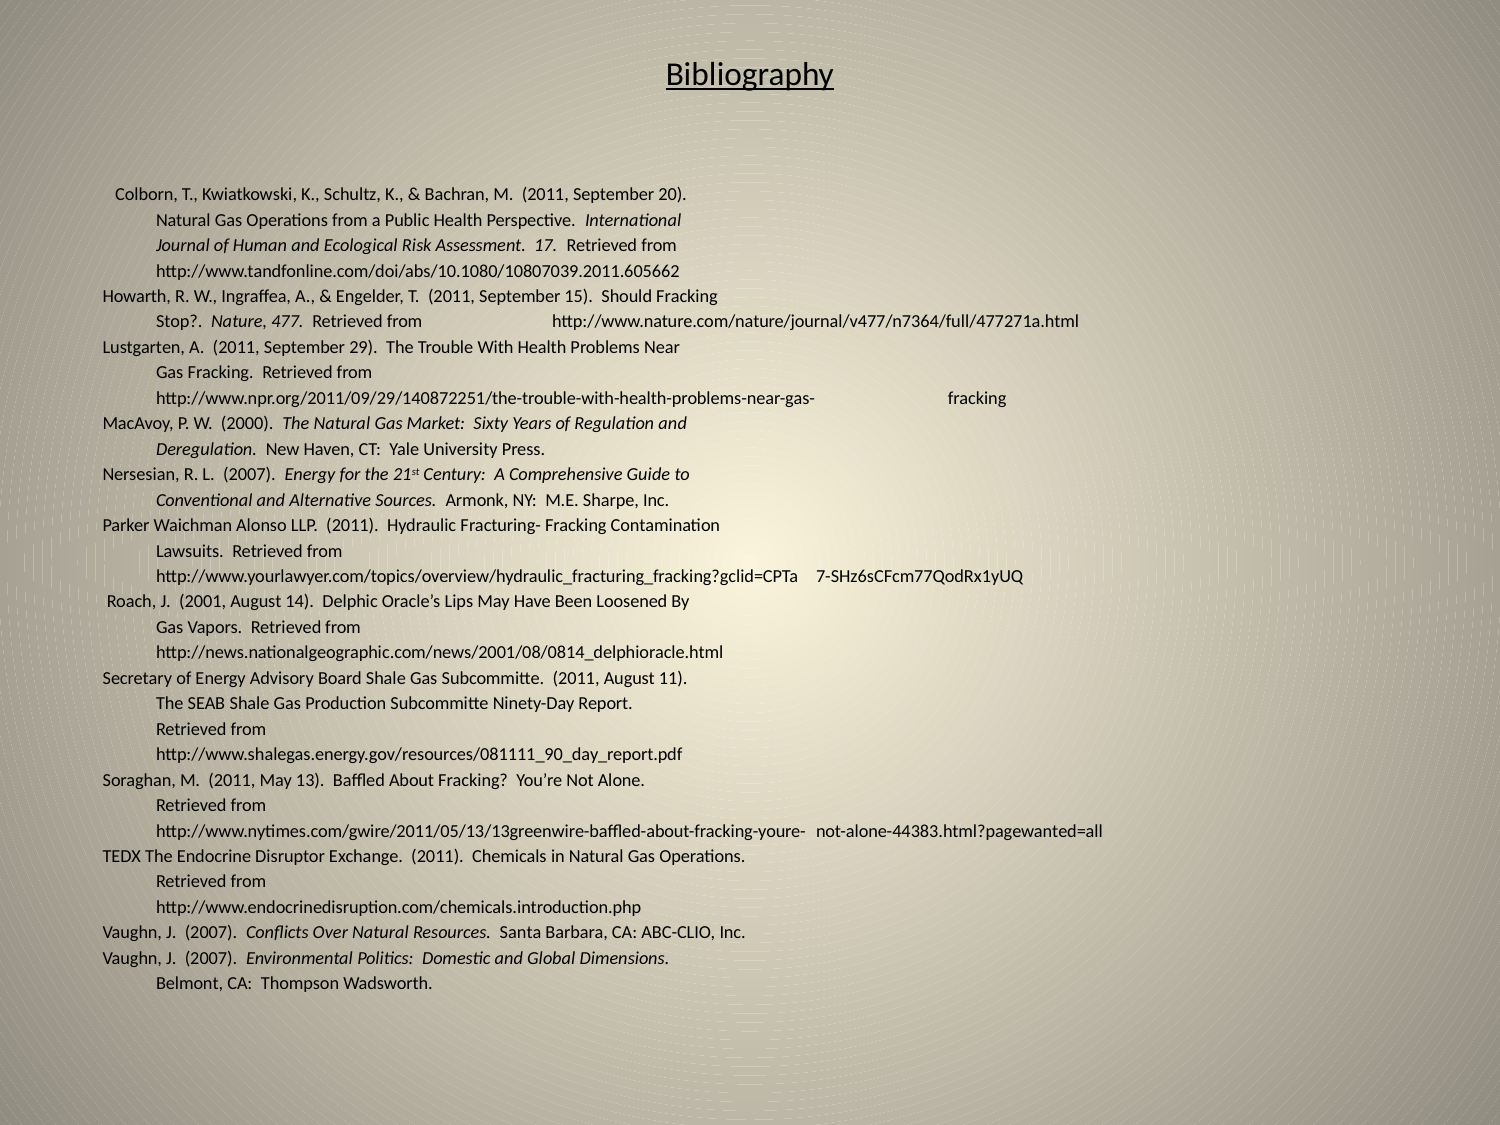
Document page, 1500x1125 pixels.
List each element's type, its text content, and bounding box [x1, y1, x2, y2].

title Bibliography [75, 45, 1425, 100]
list Colborn, T., Kwiatkowski, K., Schultz, K., & Bachran, M. (2011, September 20). Natural Gas Operations from a Public Health Perspective. International Journal of Human and Ecological Risk Assessment. 17. Retrieved from http://www.tandfonline.com/doi/abs/10.1080/10807039.2011.605662 Howarth, R. W., Ingraffea, A., & Engelder, T. (2011, September 15). Should Fracking Stop?. Nature, 477. Retrieved from http://www.nature.com/nature/journal/v477/n7364/full/477271a.html Lustgarten, A. (2011, September 29). The Trouble With Health Problems Near Gas Fracking. Retrieved from http://www.npr.org/2011/09/29/140872251/the-trouble-with-health-problems-near-gas- fracking MacAvoy, P. W. (2000). The Natural Gas Market: Sixty Years of Regulation and Deregulation. New Haven, CT: Yale University Press. Nersesian, R. L. (2007). Energy for the 21st Century: A Comprehensive Guide to Conventional and Alternative Sources. Armonk, NY: M.E. Sharpe, Inc. Parker Waichman Alonso LLP. (2011). Hydraulic Fracturing- Fracking Contamination Lawsuits. Retrieved from http://www.yourlawyer.com/topics/overview/hydraulic_fracturing_fracking?gclid=CPTa 7-SHz6sCFcm77QodRx1yUQ Roach, J. (2001, August 14). Delphic Oracle’s Lips May Have Been Loosened By Gas Vapors. Retrieved from http://news.nationalgeographic.com/news/2001/08/0814_delphioracle.html Secretary of Energy Advisory Board Shale Gas Subcommitte. (2011, August 11). The SEAB Shale Gas Production Subcommitte Ninety-Day Report. Retrieved from http://www.shalegas.energy.gov/resources/081111_90_day_report.pdf Soraghan, M. (2011, May 13). Baffled About Fracking? You’re Not Alone. Retrieved from http://www.nytimes.com/gwire/2011/05/13/13greenwire-baffled-about-fracking-youre- not-alone-44383.html?pagewanted=all TEDX The Endocrine Disruptor Exchange. (2011). Chemicals in Natural Gas Operations. Retrieved from http://www.endocrinedisruption.com/chemicals.introduction.php Vaughn, J. (2007). Conflicts Over Natural Resources. Santa Barbara, CA: ABC-CLIO, Inc. Vaughn, J. (2007). Environmental Politics: Domestic and Global Dimensions. Belmont, CA: Thompson Wadsworth. [87, 174, 1425, 1005]
